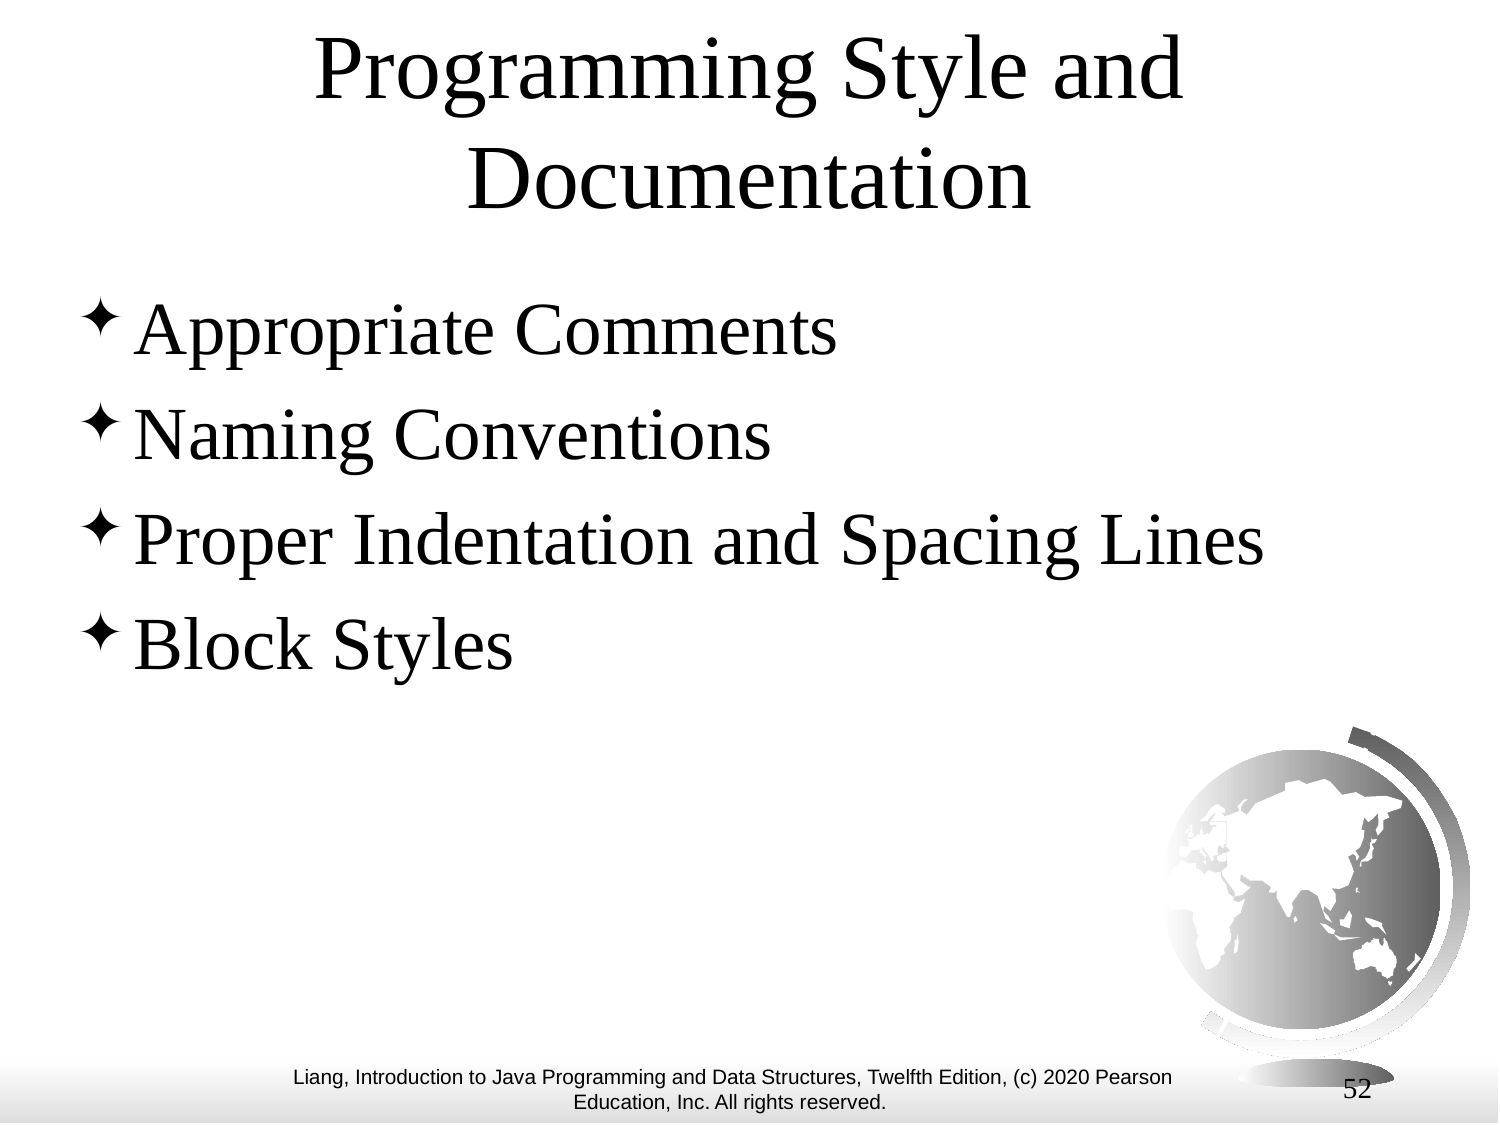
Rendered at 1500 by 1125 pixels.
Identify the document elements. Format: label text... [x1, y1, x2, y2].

list Appropriate Comments Naming Conventions Proper Indentation and Spacing Lines Block Styles [62, 271, 1341, 851]
title Programming Style and Documentation [112, 0, 1388, 235]
slide_number 52 [1074, 1049, 1388, 1125]
